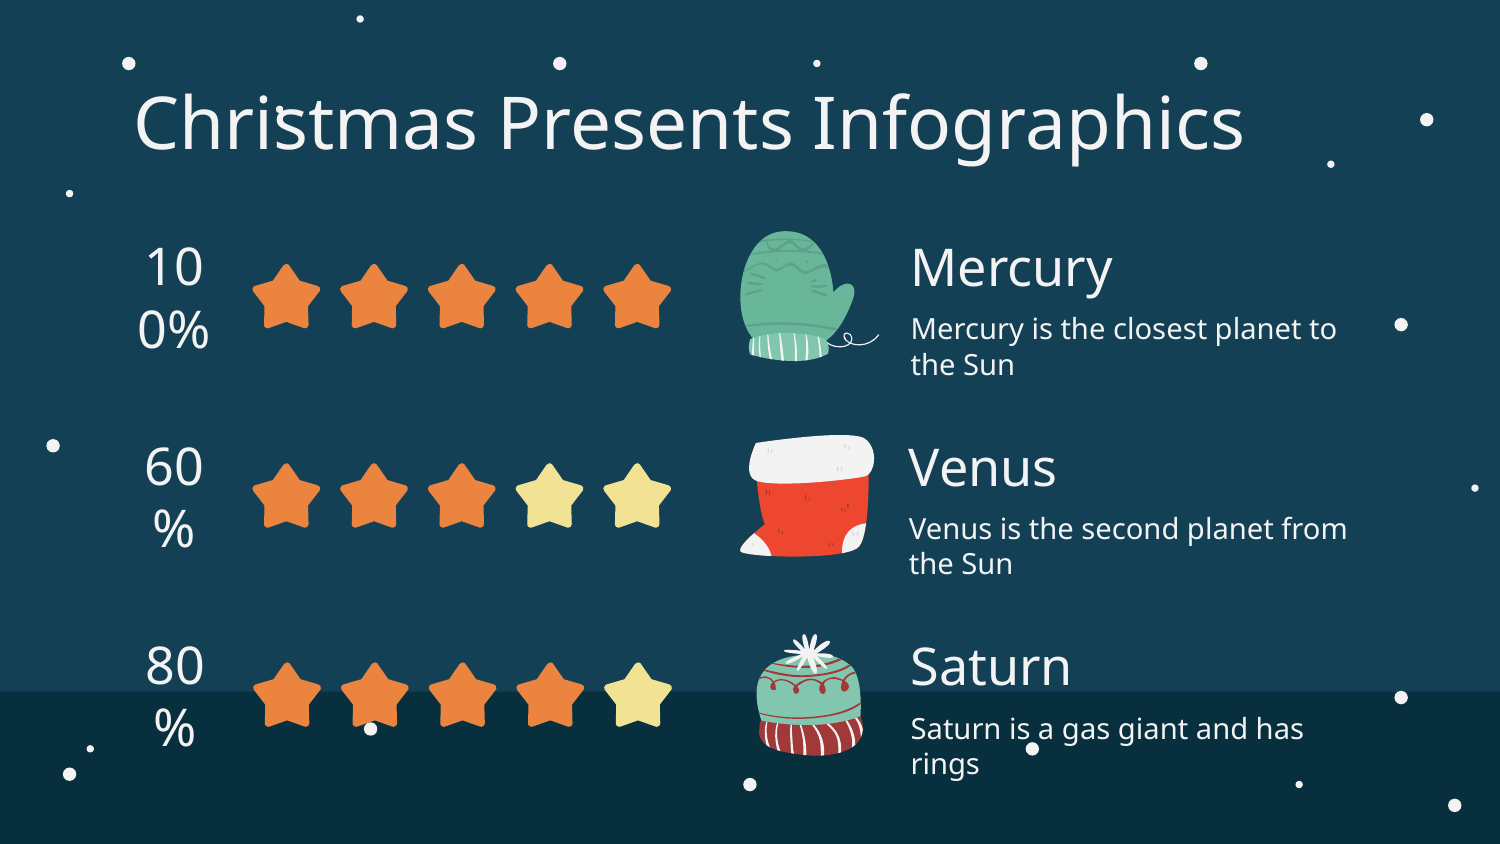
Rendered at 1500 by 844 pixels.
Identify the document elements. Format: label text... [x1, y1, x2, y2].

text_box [738, 230, 880, 362]
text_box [754, 633, 864, 756]
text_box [117, 662, 673, 728]
title Christmas Presents Infographics [118, 72, 1382, 167]
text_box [893, 434, 1383, 557]
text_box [895, 234, 1382, 357]
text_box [895, 634, 1382, 757]
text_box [116, 462, 672, 528]
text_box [116, 263, 672, 329]
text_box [738, 434, 880, 557]
